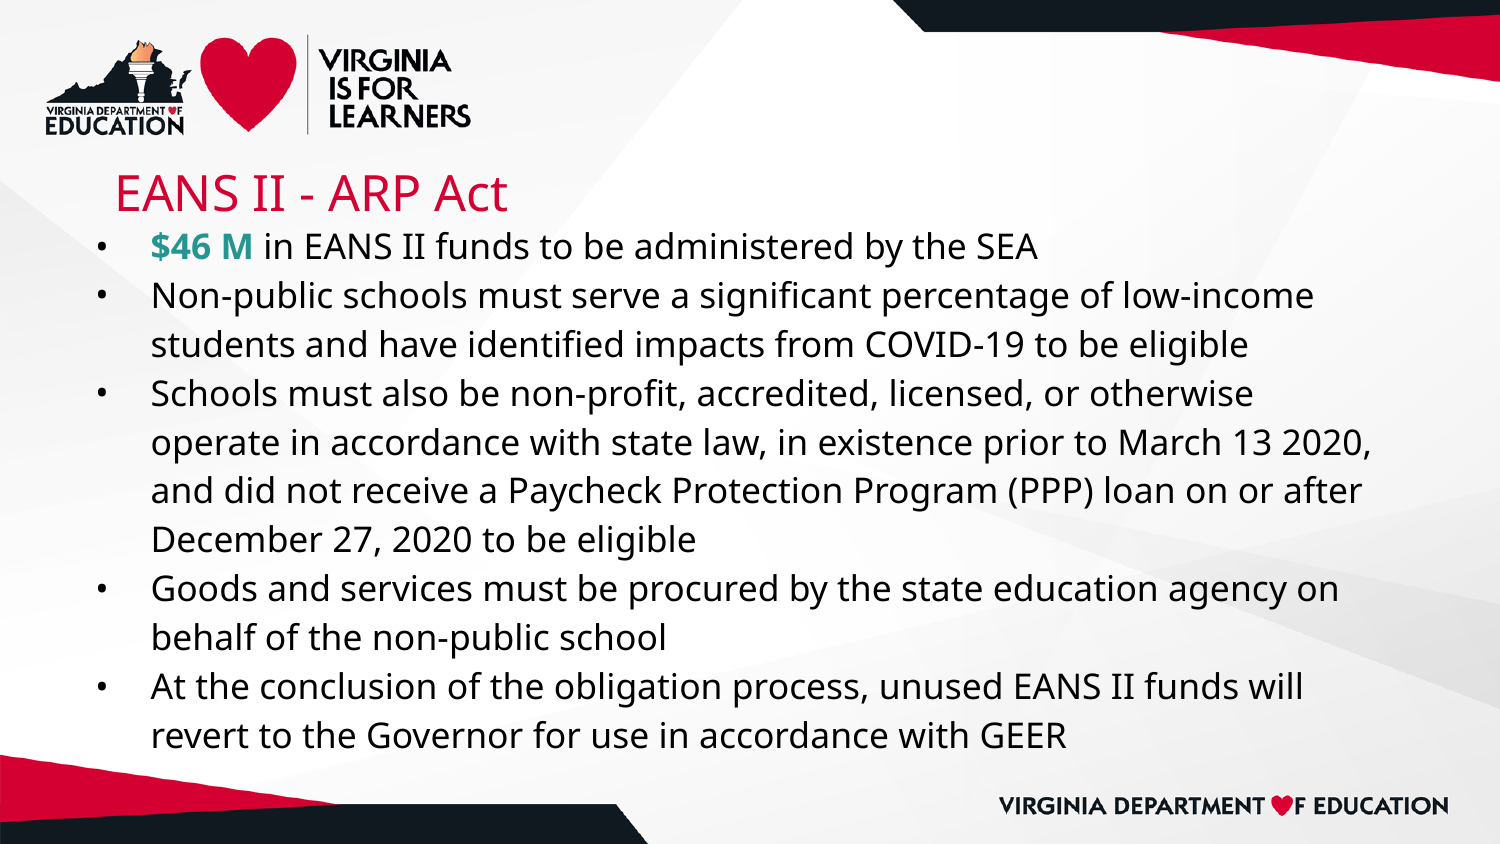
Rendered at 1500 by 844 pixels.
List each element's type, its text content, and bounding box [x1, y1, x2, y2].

list $46 M in EANS II funds to be administered by the SEA Non-public schools must serve a significant percentage of low-income students and have identified impacts from COVID-19 to be eligible Schools must also be non-profit, accredited, licensed, or otherwise operate in accordance with state law, in existence prior to March 13 2020, and did not receive a Paycheck Protection Program (PPP) loan on or after December 27, 2020 to be eligible Goods and services must be procured by the state education agency on behalf of the non-public school At the conclusion of the obligation process, unused EANS II funds will revert to the Governor for use in accordance with GEER [64, 212, 1397, 696]
title EANS II - ARP Act [103, 140, 1397, 212]
picture [0, 0, 1500, 844]
